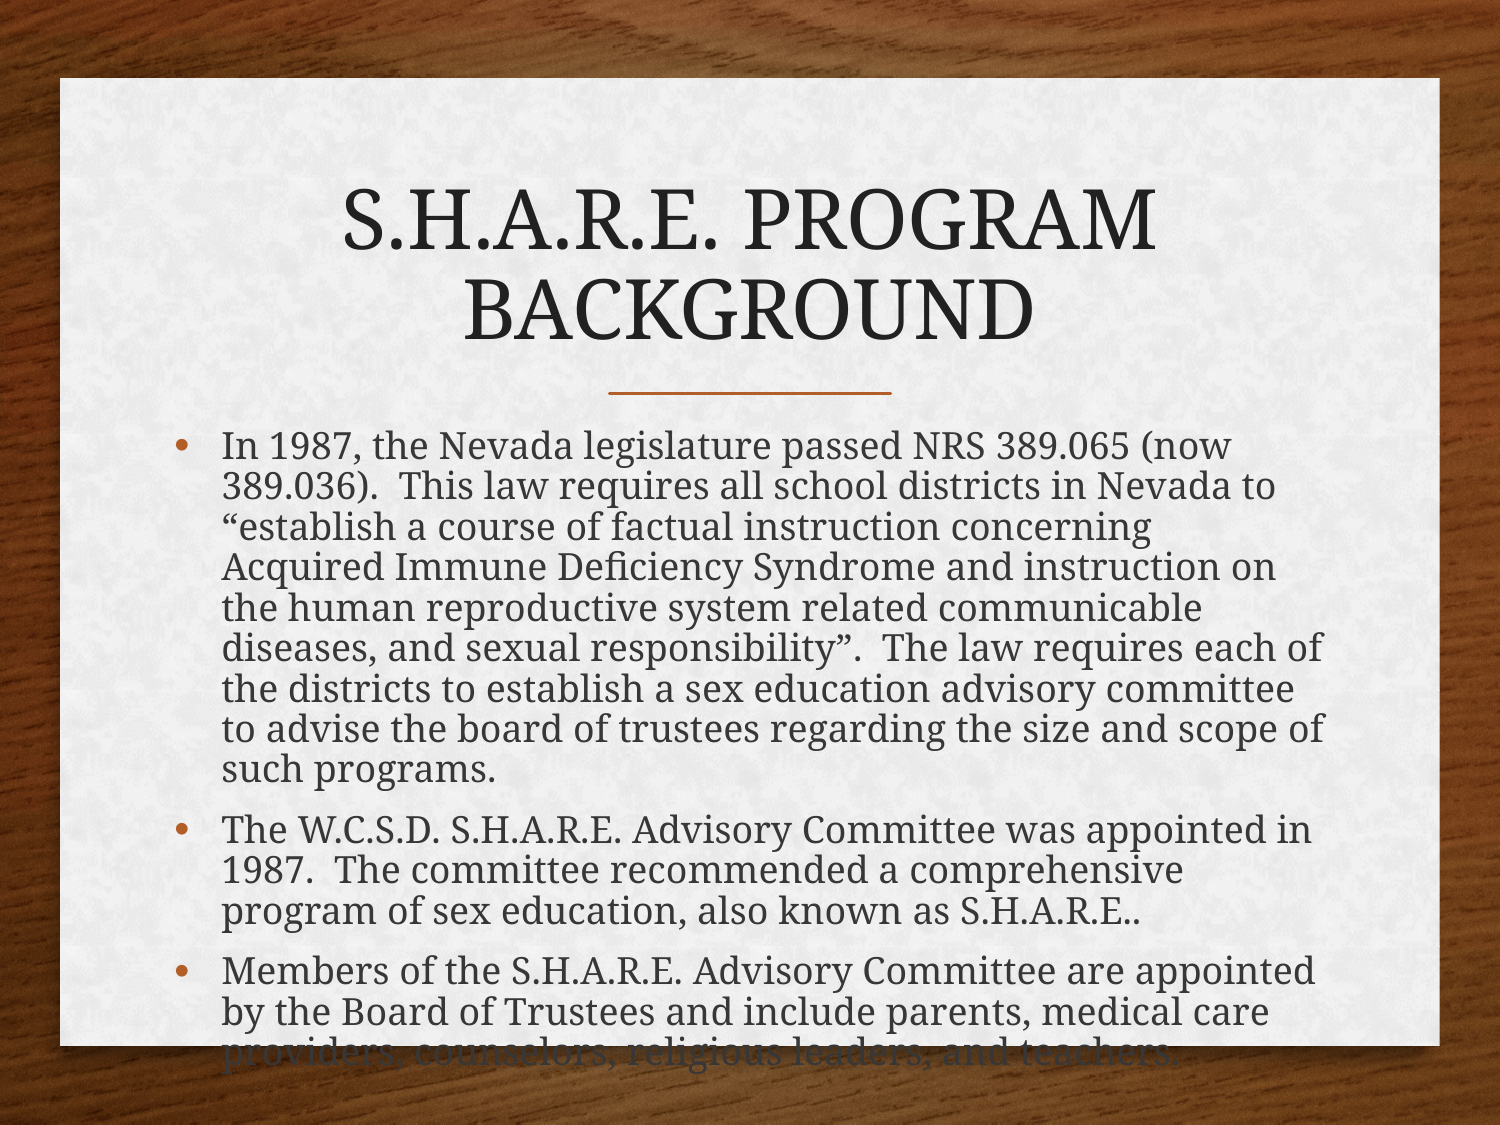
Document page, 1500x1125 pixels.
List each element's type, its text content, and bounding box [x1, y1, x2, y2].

text_box [59, 78, 1441, 1047]
list In 1987, the Nevada legislature passed NRS 389.065 (now 389.036). This law requires all school districts in Nevada to “establish a course of factual instruction concerning Acquired Immune Deficiency Syndrome and instruction on the human reproductive system related communicable diseases, and sexual responsibility”. The law requires each of the districts to establish a sex education advisory committee to advise the board of trustees regarding the size and scope of such programs. The W.C.S.D. S.H.A.R.E. Advisory Committee was appointed in 1987. The committee recommended a comprehensive program of sex education, also known as S.H.A.R.E.. Members of the S.H.A.R.E. Advisory Committee are appointed by the Board of Trustees and include parents, medical care providers, counselors, religious leaders, and teachers. [159, 419, 1341, 1013]
title S.H.A.R.E. PROGRAM BACKGROUND [159, 161, 1341, 375]
text_box [0, 0, 1500, 1125]
